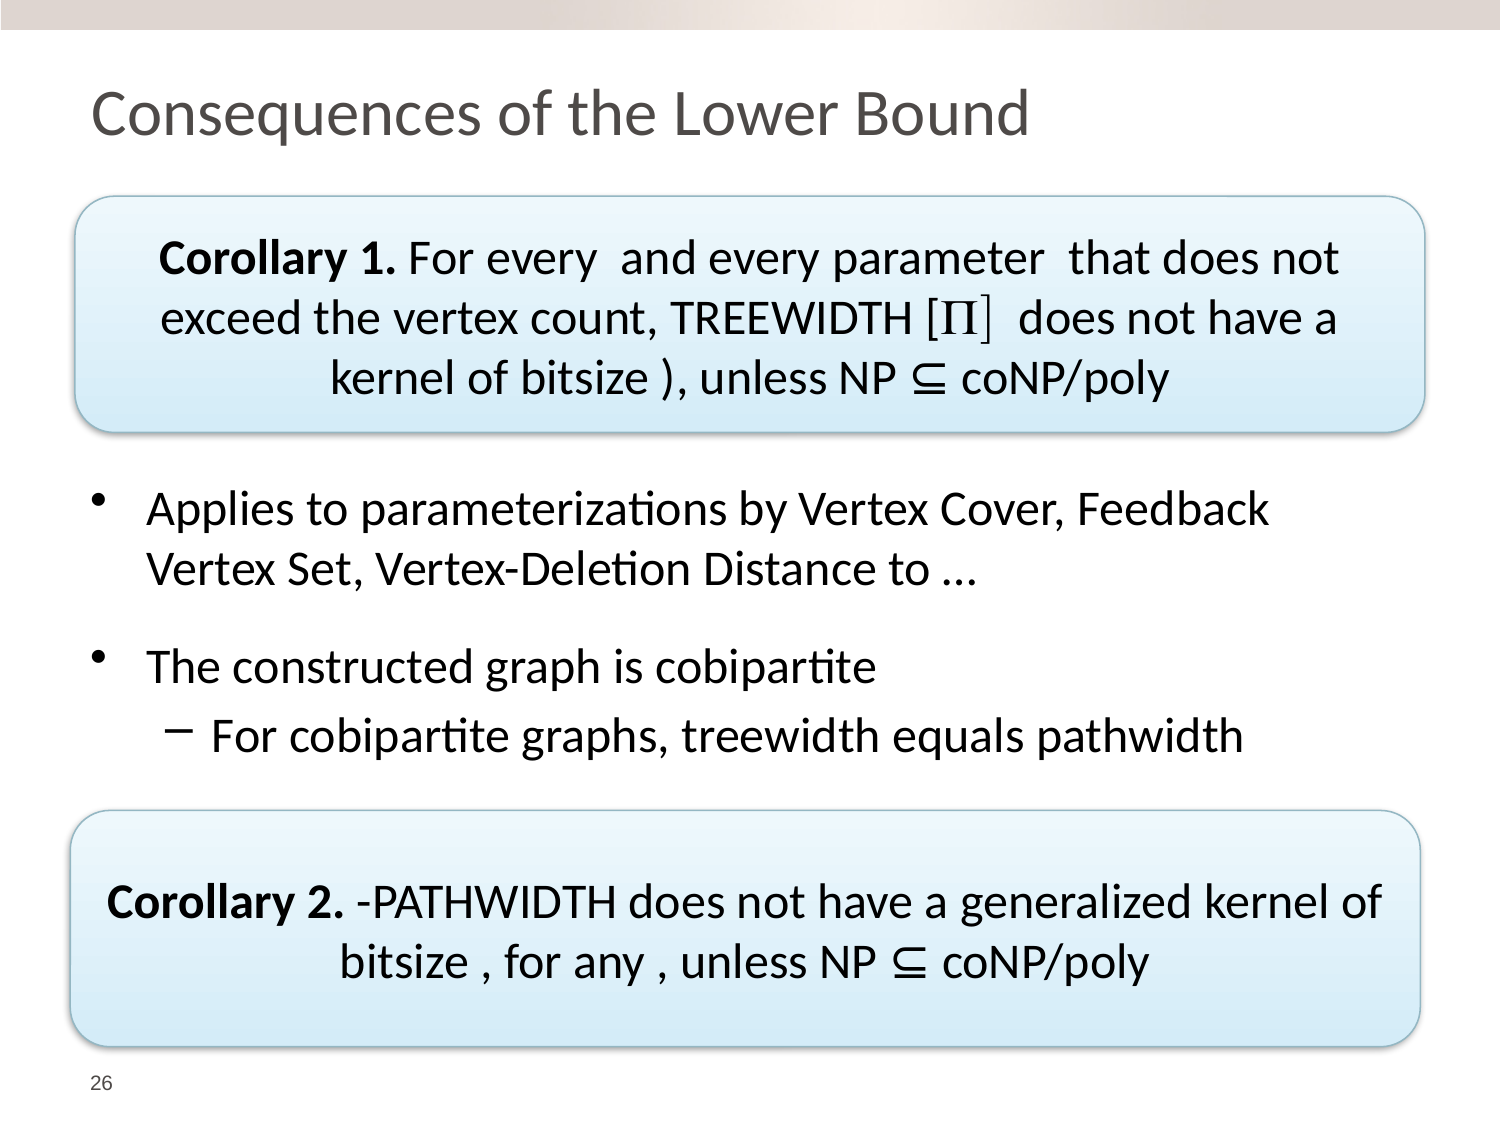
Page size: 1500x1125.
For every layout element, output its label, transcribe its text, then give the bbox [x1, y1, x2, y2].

list Applies to parameterizations by Vertex Cover, Feedback Vertex Set, Vertex-Deletion Distance to … The constructed graph is cobipartite For cobipartite graphs, treewidth equals pathwidth [75, 468, 1425, 1005]
slide_number 26 [75, 1069, 396, 1115]
picture [0, 0, 1500, 30]
title Consequences of the Lower Bound [76, 57, 1427, 161]
